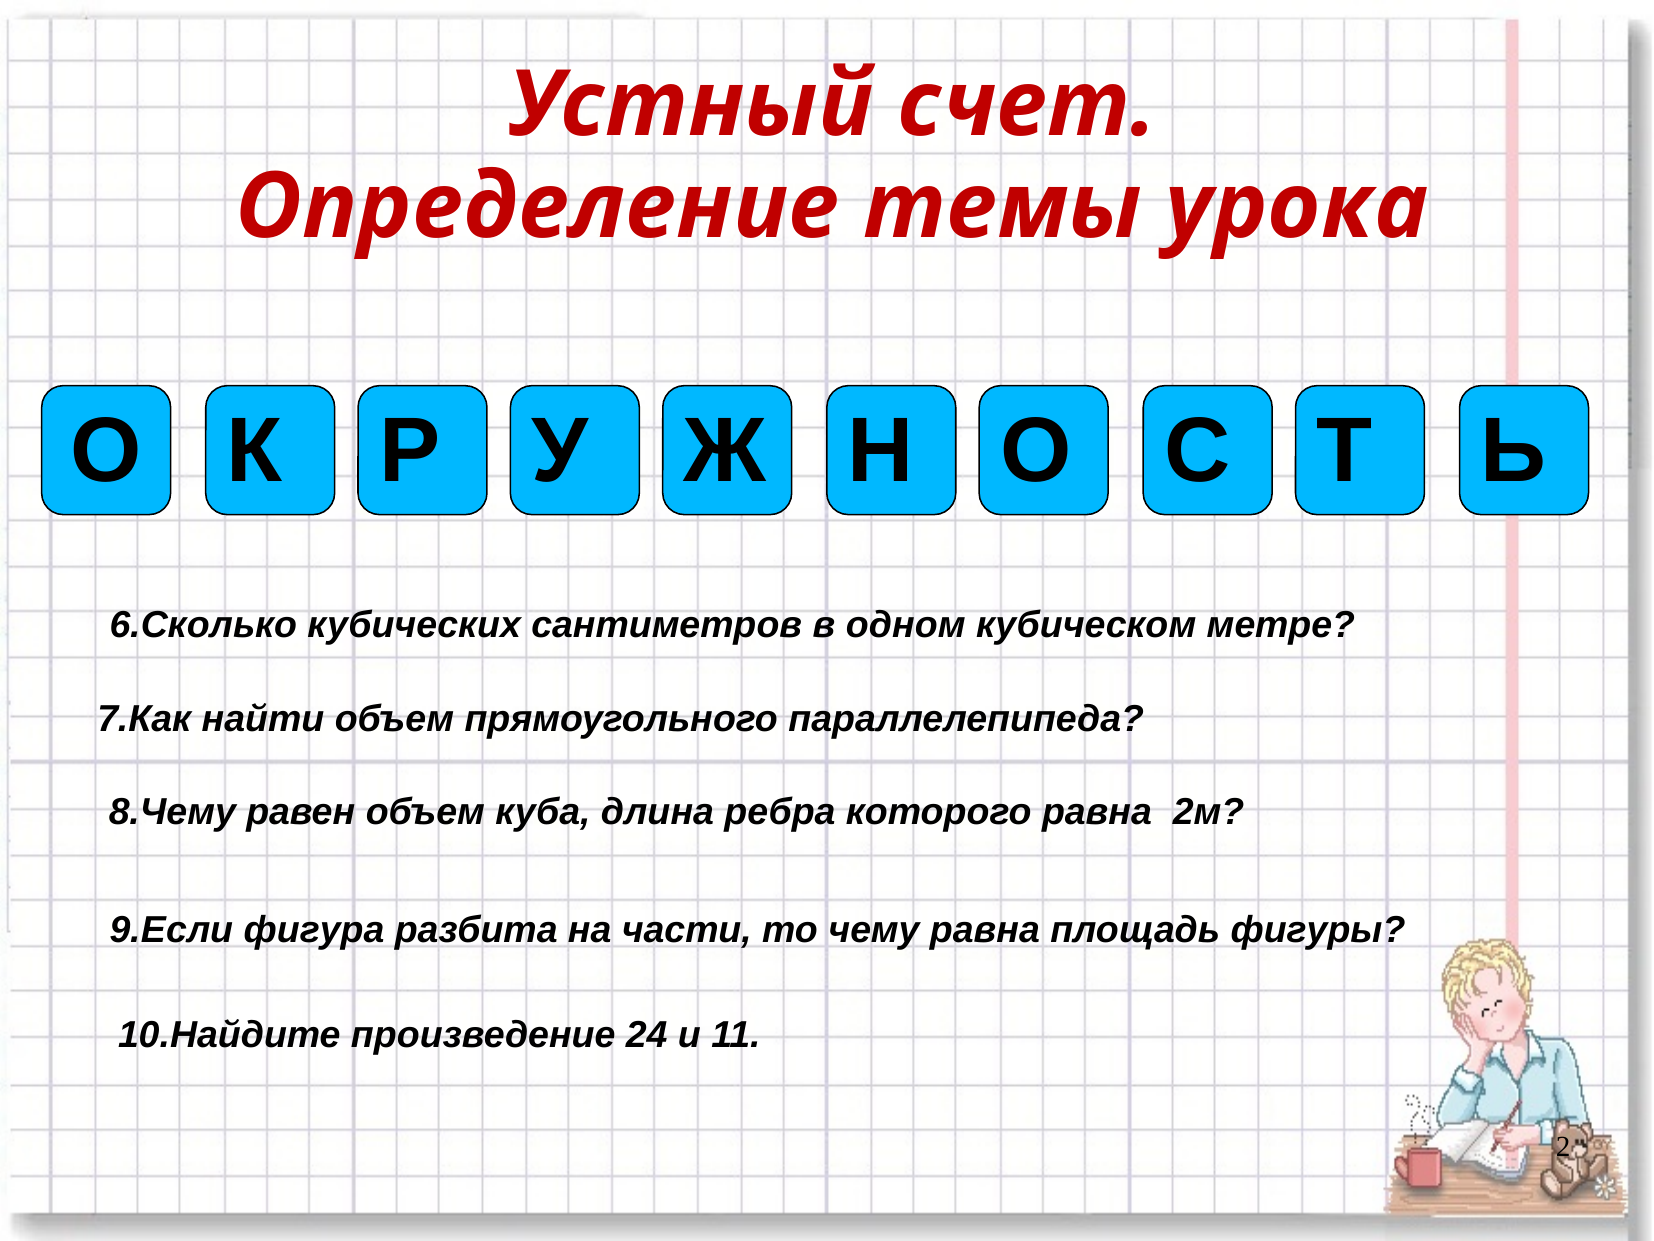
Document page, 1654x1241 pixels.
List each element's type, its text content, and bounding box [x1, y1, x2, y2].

text_box Н [826, 385, 956, 515]
text_box 9.Если фигура разбита на части, то чему равна площадь фигуры? [94, 901, 1422, 958]
text_box С [1143, 385, 1273, 515]
picture [0, 0, 1654, 1241]
text_box Р [357, 385, 487, 515]
text_box Устный счет. Определение темы урока [111, 45, 1554, 287]
text_box Ь [1459, 385, 1589, 515]
text_box У [510, 385, 640, 515]
slide_number 2 [1185, 1129, 1571, 1216]
text_box 7.Как найти объем прямоугольного параллелепипеда? [82, 690, 1160, 747]
text_box К [205, 385, 335, 515]
text_box Т [1295, 385, 1425, 515]
text_box Ж [662, 385, 792, 515]
text_box 10.Найдите произведение 24 и 11. [103, 1006, 776, 1064]
text_box О [41, 385, 171, 515]
text_box 8.Чему равен объем куба, длина ребра которого равна 2м? [94, 784, 1261, 841]
text_box О [979, 385, 1109, 515]
text_box 6.Сколько кубических сантиметров в одном кубическом метре? [94, 596, 1372, 654]
